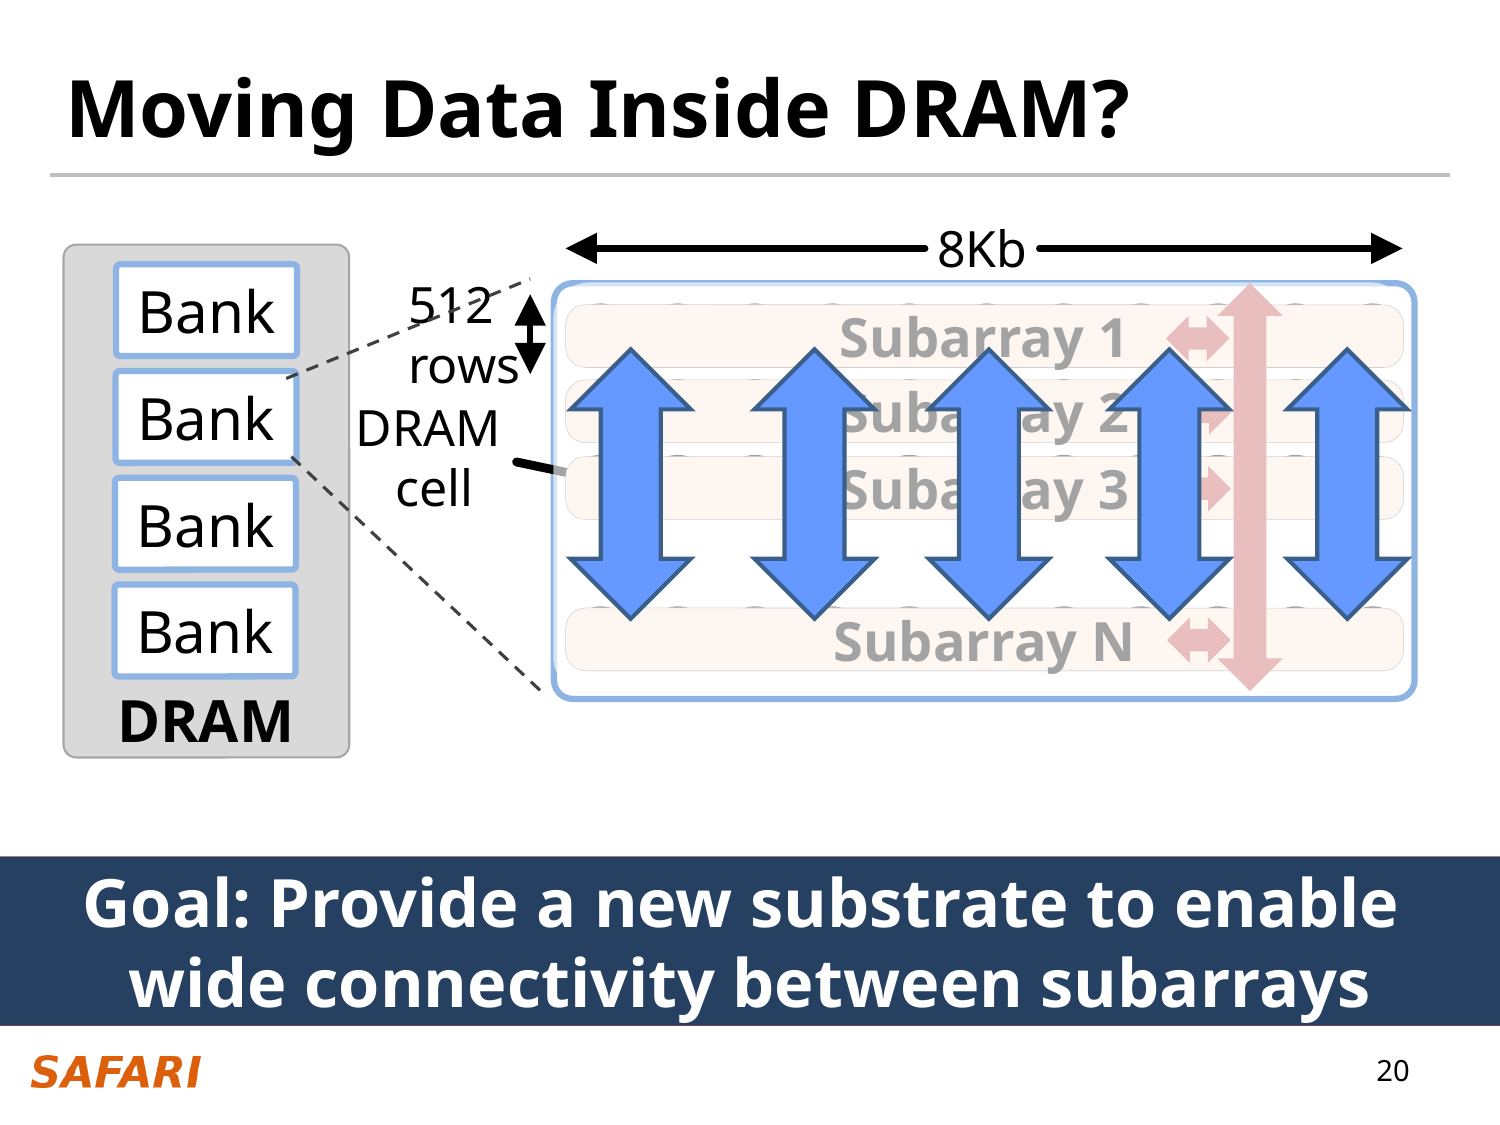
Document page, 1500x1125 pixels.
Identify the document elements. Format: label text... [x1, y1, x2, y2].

slide_number 20 [1074, 1042, 1425, 1103]
title Moving Data Inside DRAM? [50, 12, 1450, 200]
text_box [37, 282, 1438, 1000]
text_box Goal: Provide a new substrate to enable wide connectivity between subarrays [0, 856, 1500, 1027]
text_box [398, 210, 1403, 282]
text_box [9, 244, 403, 774]
picture [29, 1046, 207, 1098]
